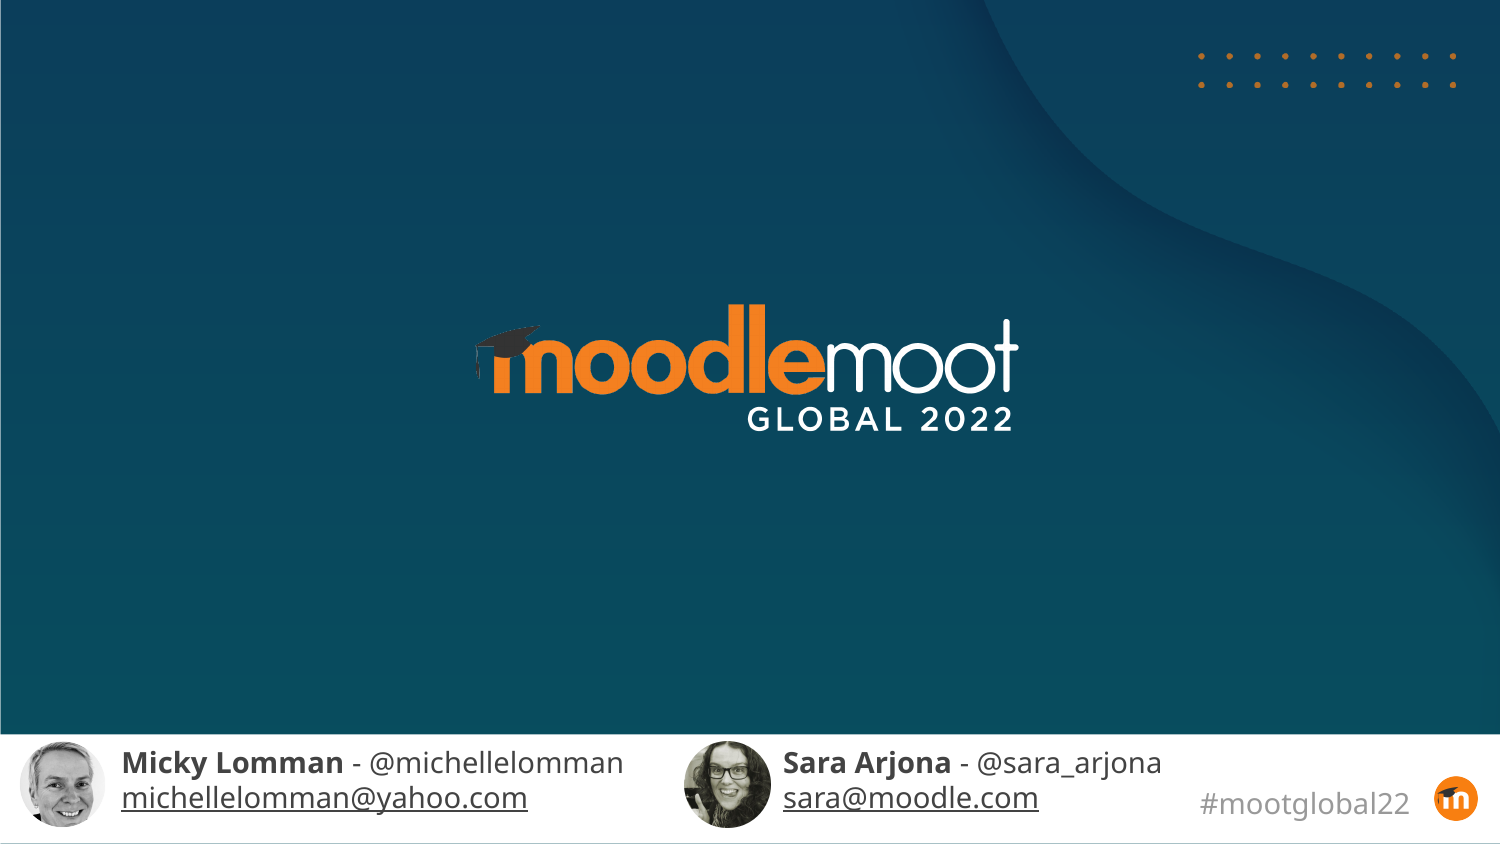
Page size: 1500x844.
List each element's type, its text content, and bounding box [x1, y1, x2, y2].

picture [684, 741, 771, 828]
picture [0, 0, 1500, 734]
picture [1434, 776, 1478, 821]
text_box Micky Lomman - @michellelomman michellelomman@yahoo.com [119, 742, 649, 819]
text_box Sara Arjona - @sara_arjona sara@moodle.com [781, 742, 1177, 819]
picture [18, 741, 106, 828]
